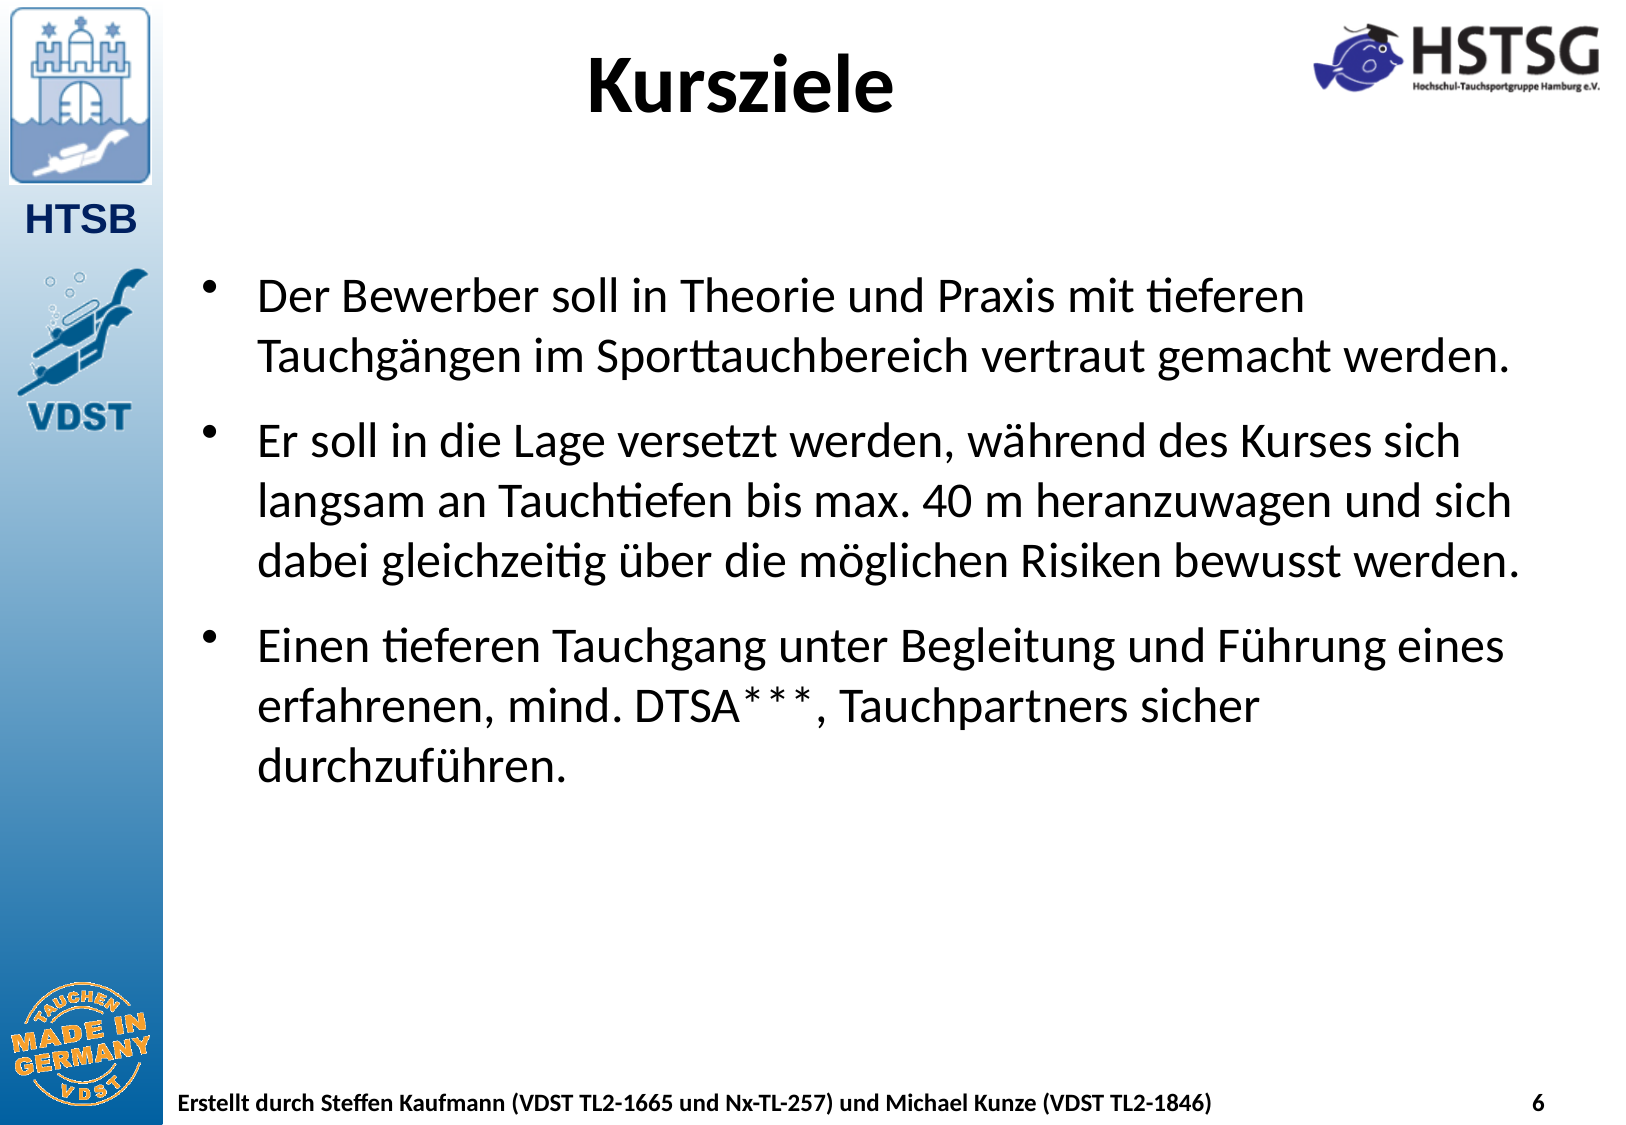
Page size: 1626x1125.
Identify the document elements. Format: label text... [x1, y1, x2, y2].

list Der Bewerber soll in Theorie und Praxis mit tieferen Tauchgängen im Sporttauchbereich vertraut gemacht werden. Er soll in die Lage versetzt werden, während des Kurses sich langsam an Tauchtiefen bis max. 40 m heranzuwagen und sich dabei gleichzeitig über die möglichen Risiken bewusst werden. Einen tieferen Tauchgang unter Begleitung und Führung eines erfahrenen, mind. DTSA***, Tauchpartners sicher durchzuführen. [186, 255, 1581, 1035]
picture [16, 267, 151, 433]
picture [11, 982, 150, 1106]
title Kursziele [186, 21, 1297, 173]
picture [9, 6, 152, 185]
picture [1308, 19, 1612, 96]
